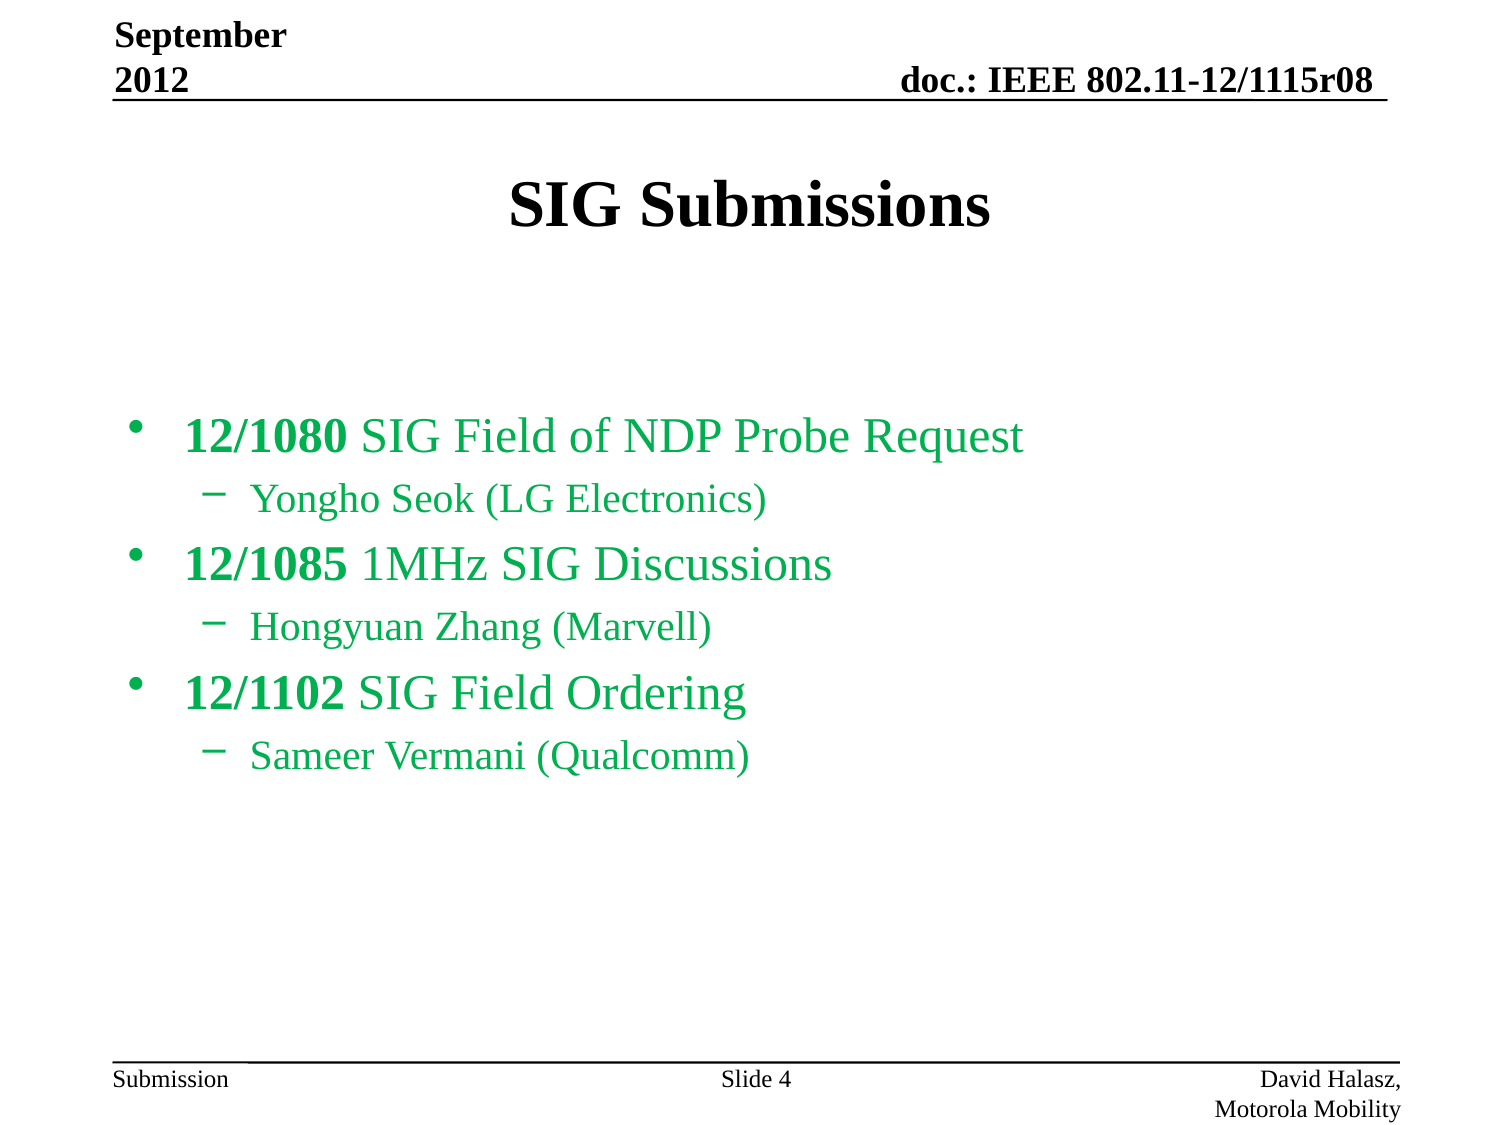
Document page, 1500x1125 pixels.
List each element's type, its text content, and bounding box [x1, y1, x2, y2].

list 12/1080 SIG Field of NDP Probe Request Yongho Seok (LG Electronics) 12/1085 1MHz SIG Discussions Hongyuan Zhang (Marvell) 12/1102 SIG Field Ordering Sameer Vermani (Qualcomm) [112, 324, 1388, 1001]
slide_number Slide 4 [712, 1061, 800, 1093]
footer David Halasz, Motorola Mobility [1185, 1061, 1402, 1093]
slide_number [114, 54, 333, 101]
title SIG Submissions [112, 112, 1388, 288]
